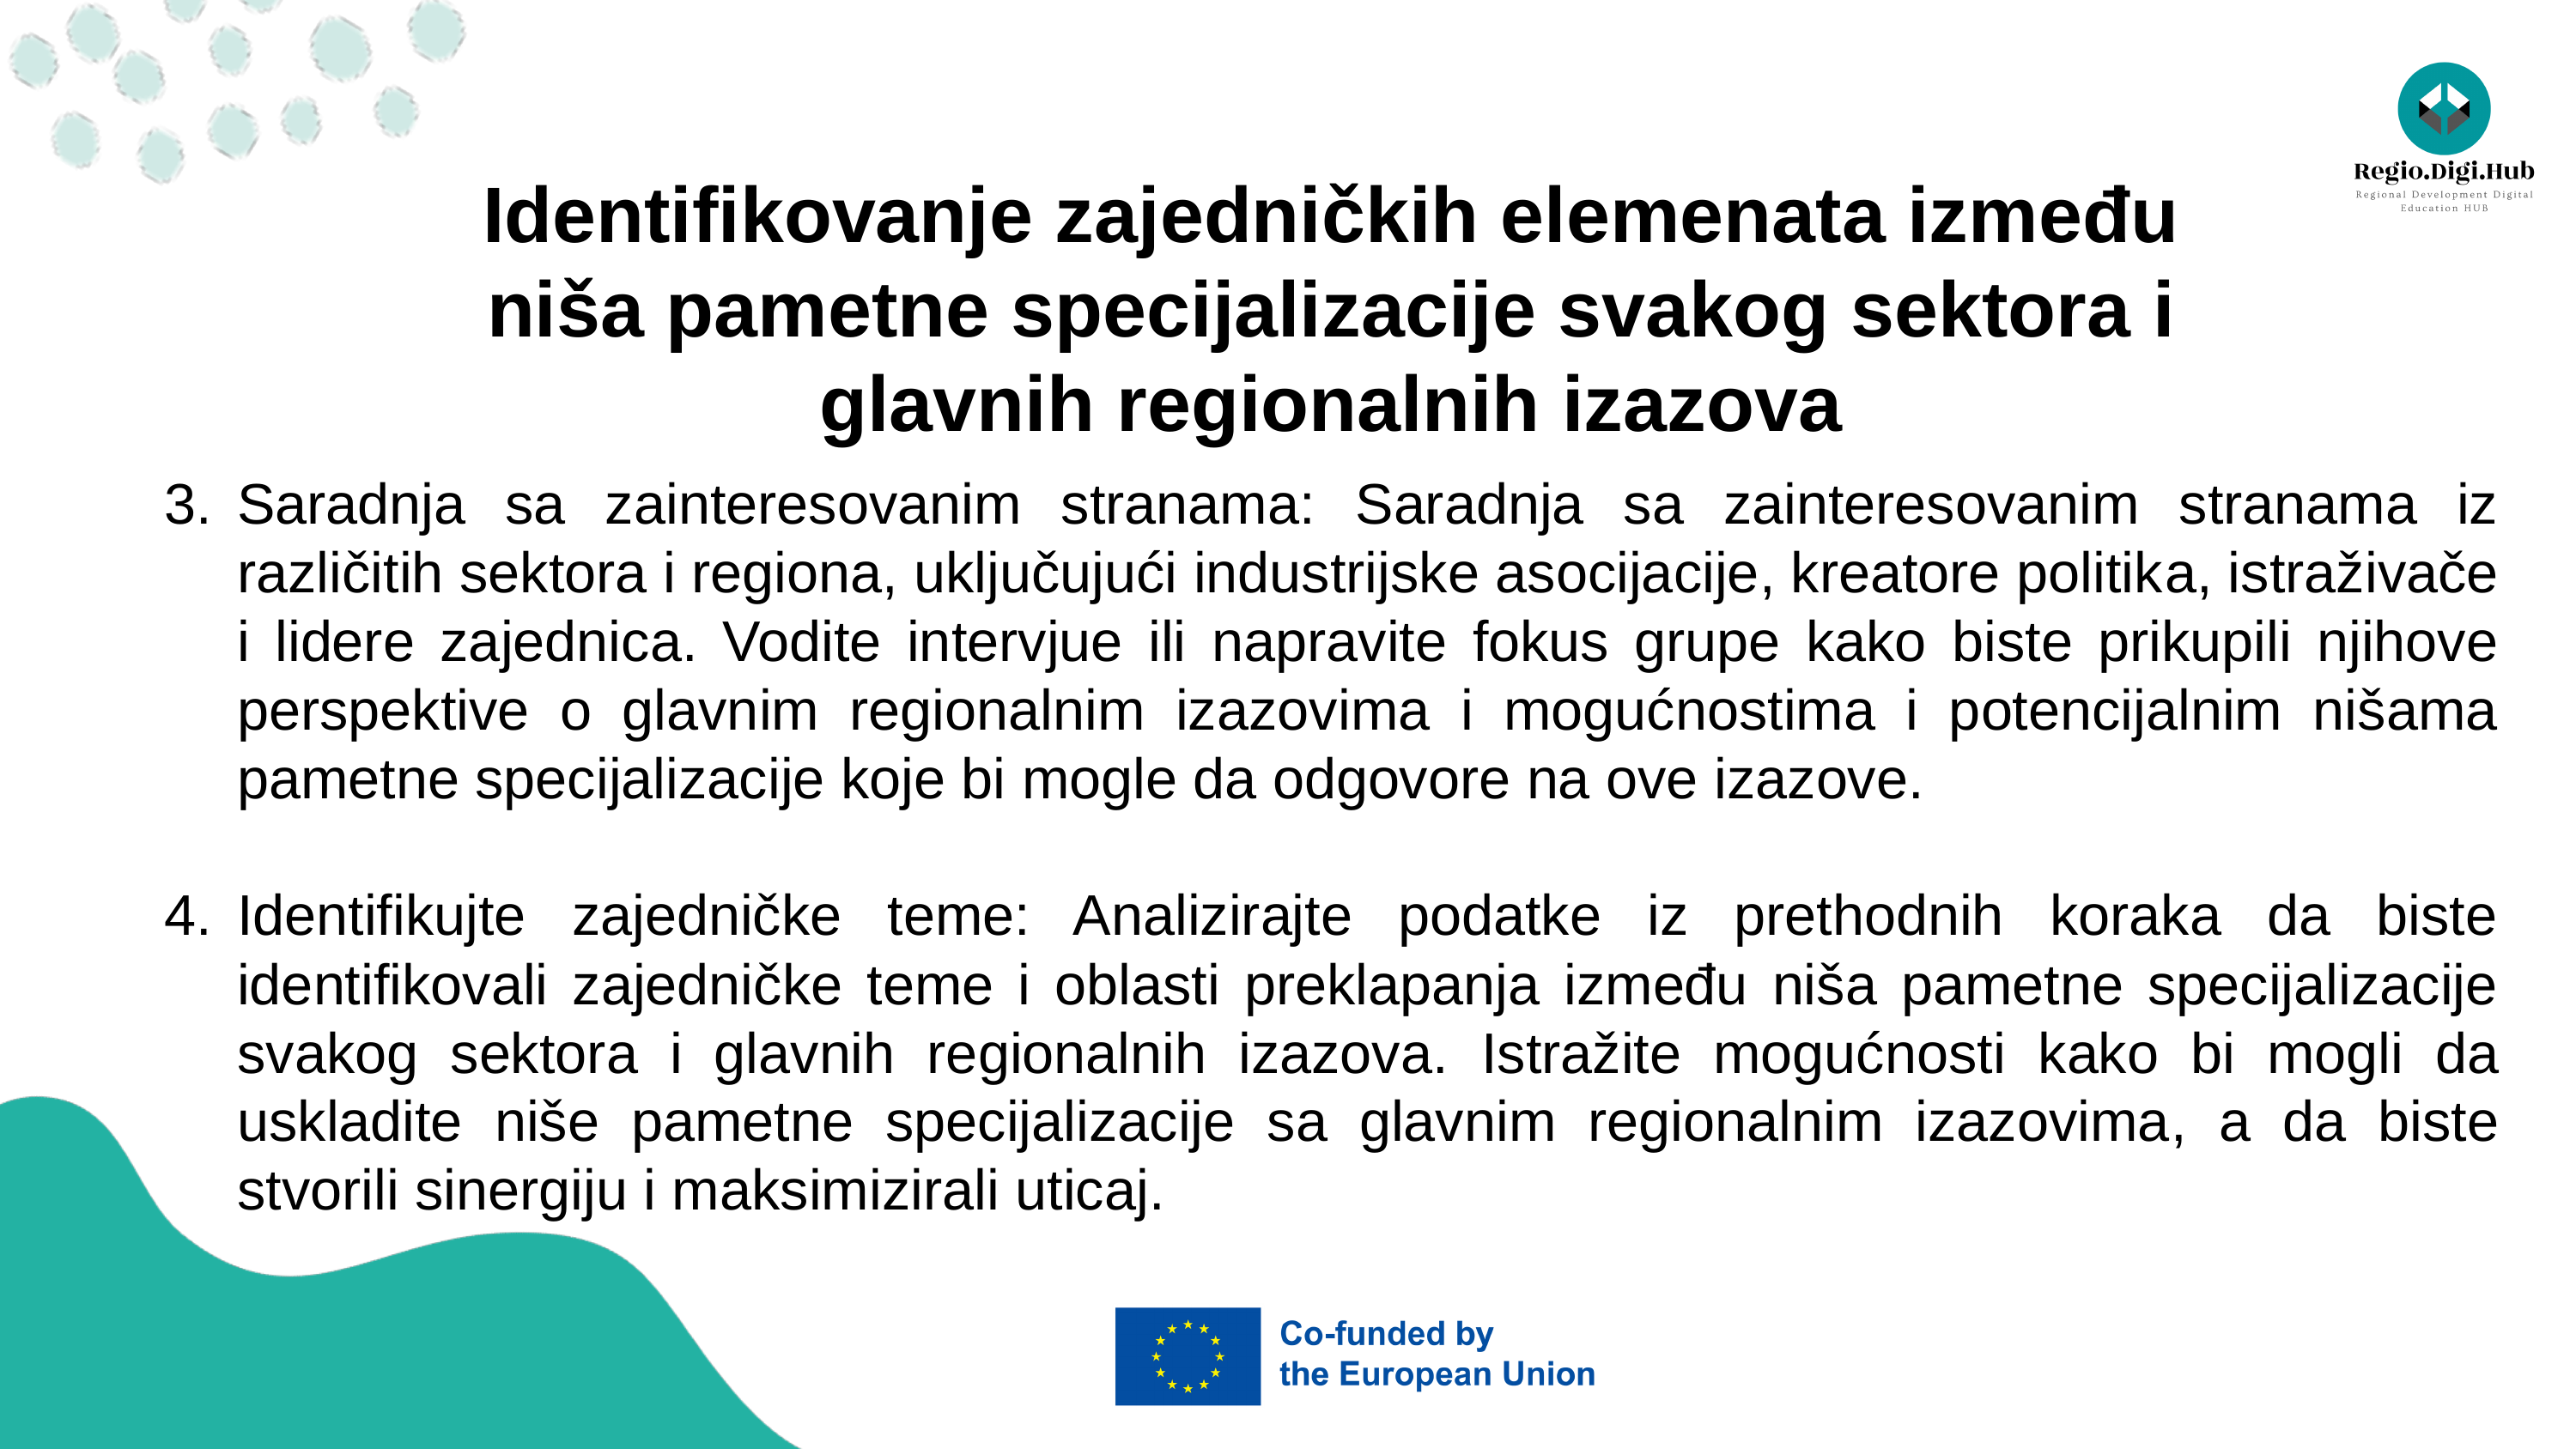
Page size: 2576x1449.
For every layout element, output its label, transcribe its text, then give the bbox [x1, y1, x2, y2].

text_box Identifikovanje zajedničkih elemenata između niša pametne specijalizacije svakog sektora i glavnih regionalnih izazova [431, 157, 2233, 454]
picture [0, 0, 489, 306]
picture [0, 994, 1631, 1449]
picture [2312, 0, 2576, 264]
text_box Saradnja sa zainteresovanim stranama: Saradnja sa zainteresovanim stranama iz različitih sektora i regiona, uključujući industrijske asocijacije, kreatore politika, istraživače i lidere zajednica. Vodite intervjue ili napravite fokus grupe kako biste prikupili njihove perspektive o glavnim regionalnim izazovima i mogućnostima i potencijalnim nišama pametne specijalizacije koje bi mogle da odgovore na ove izazove. Identifikujte zajedničke teme: Analizirajte podatke iz prethodnih koraka da biste identifikovali zajedničke teme i oblasti preklapanja između niša pametne specijalizacije svakog sektora i glavnih regionalnih izazova. Istražite mogućnosti kako bi mogli da uskladite niše pametne specijalizacije sa glavnim regionalnim izazovima, a da biste stvorili sinergiju i maksimizirali uticaj. [164, 466, 2500, 1222]
